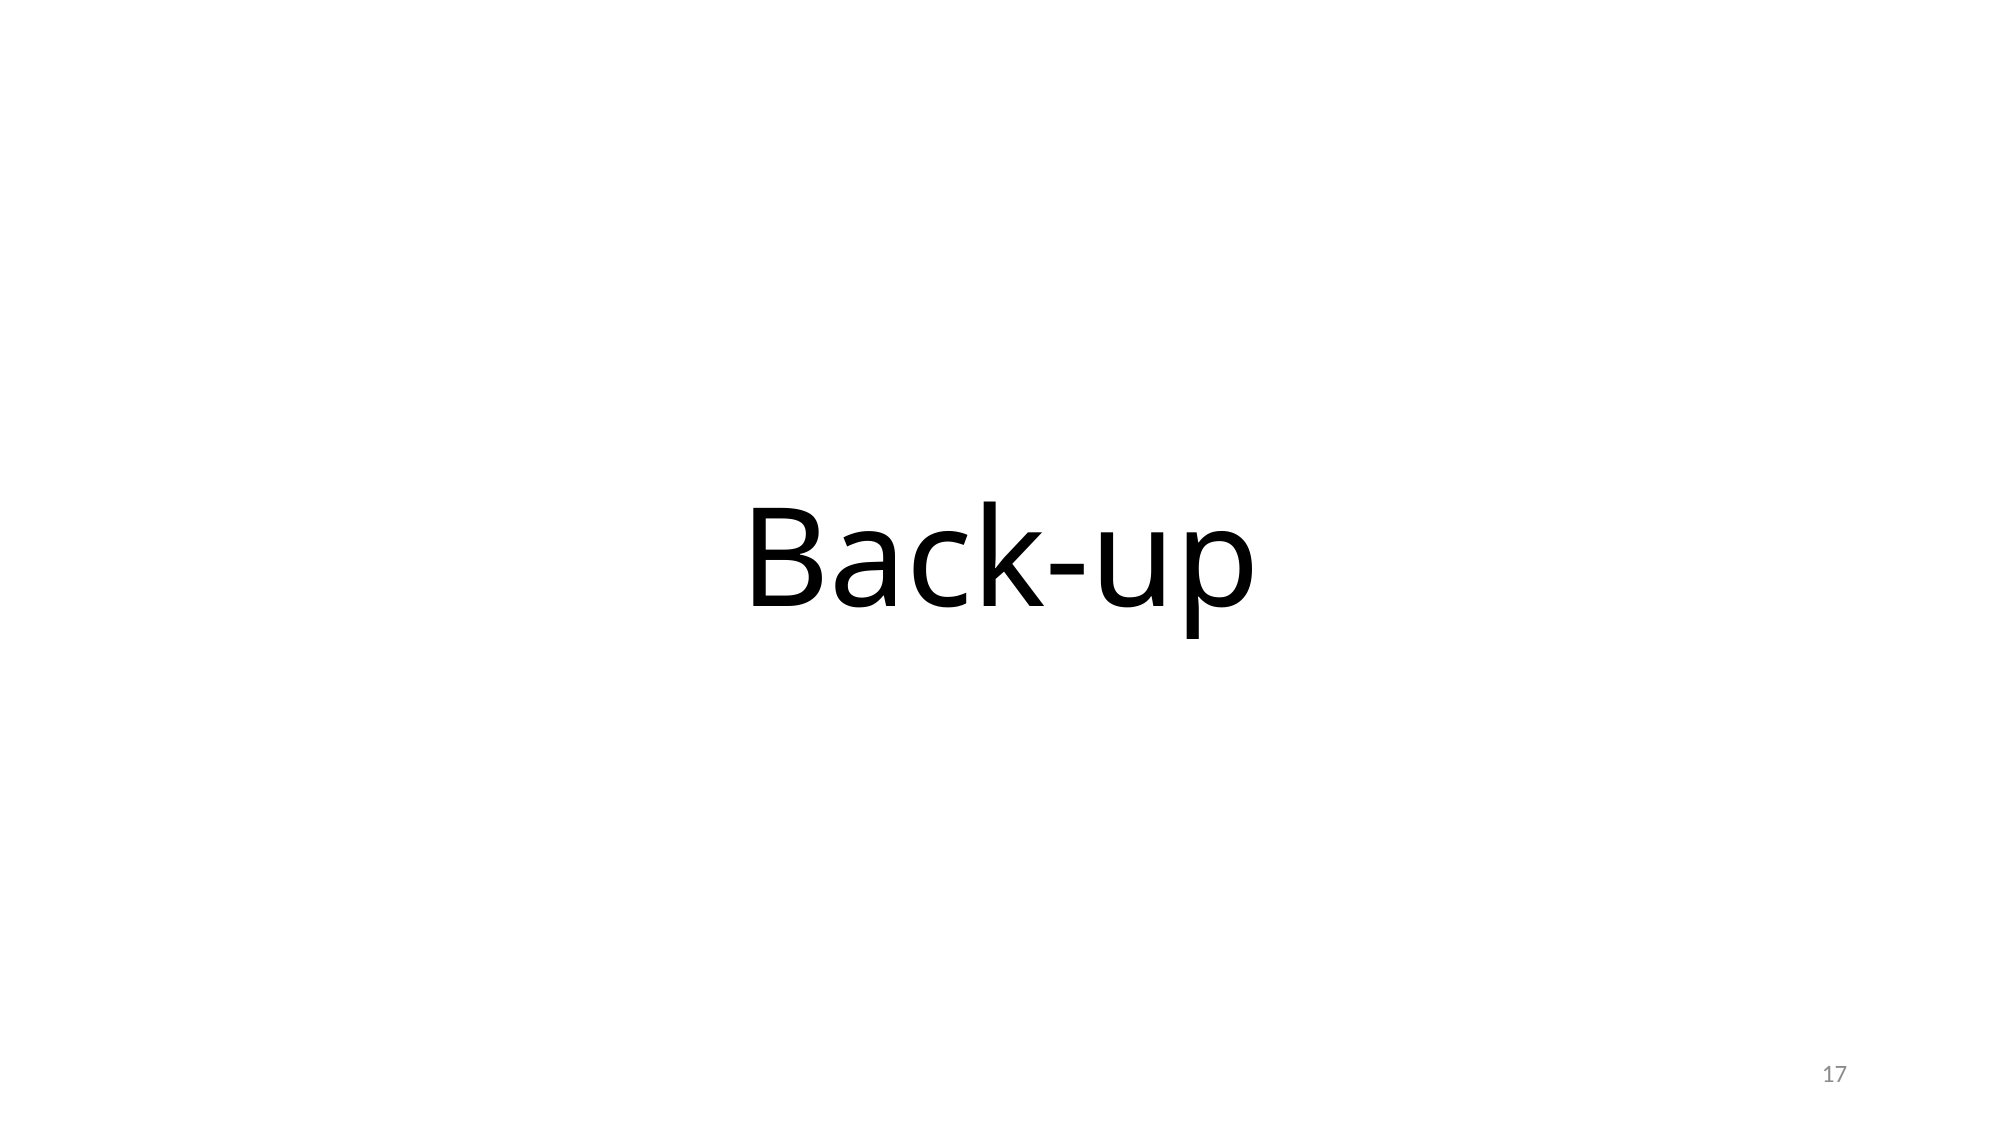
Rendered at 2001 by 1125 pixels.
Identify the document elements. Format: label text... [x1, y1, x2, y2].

title Back-up [137, 453, 1863, 672]
slide_number 17 [1412, 1042, 1863, 1103]
